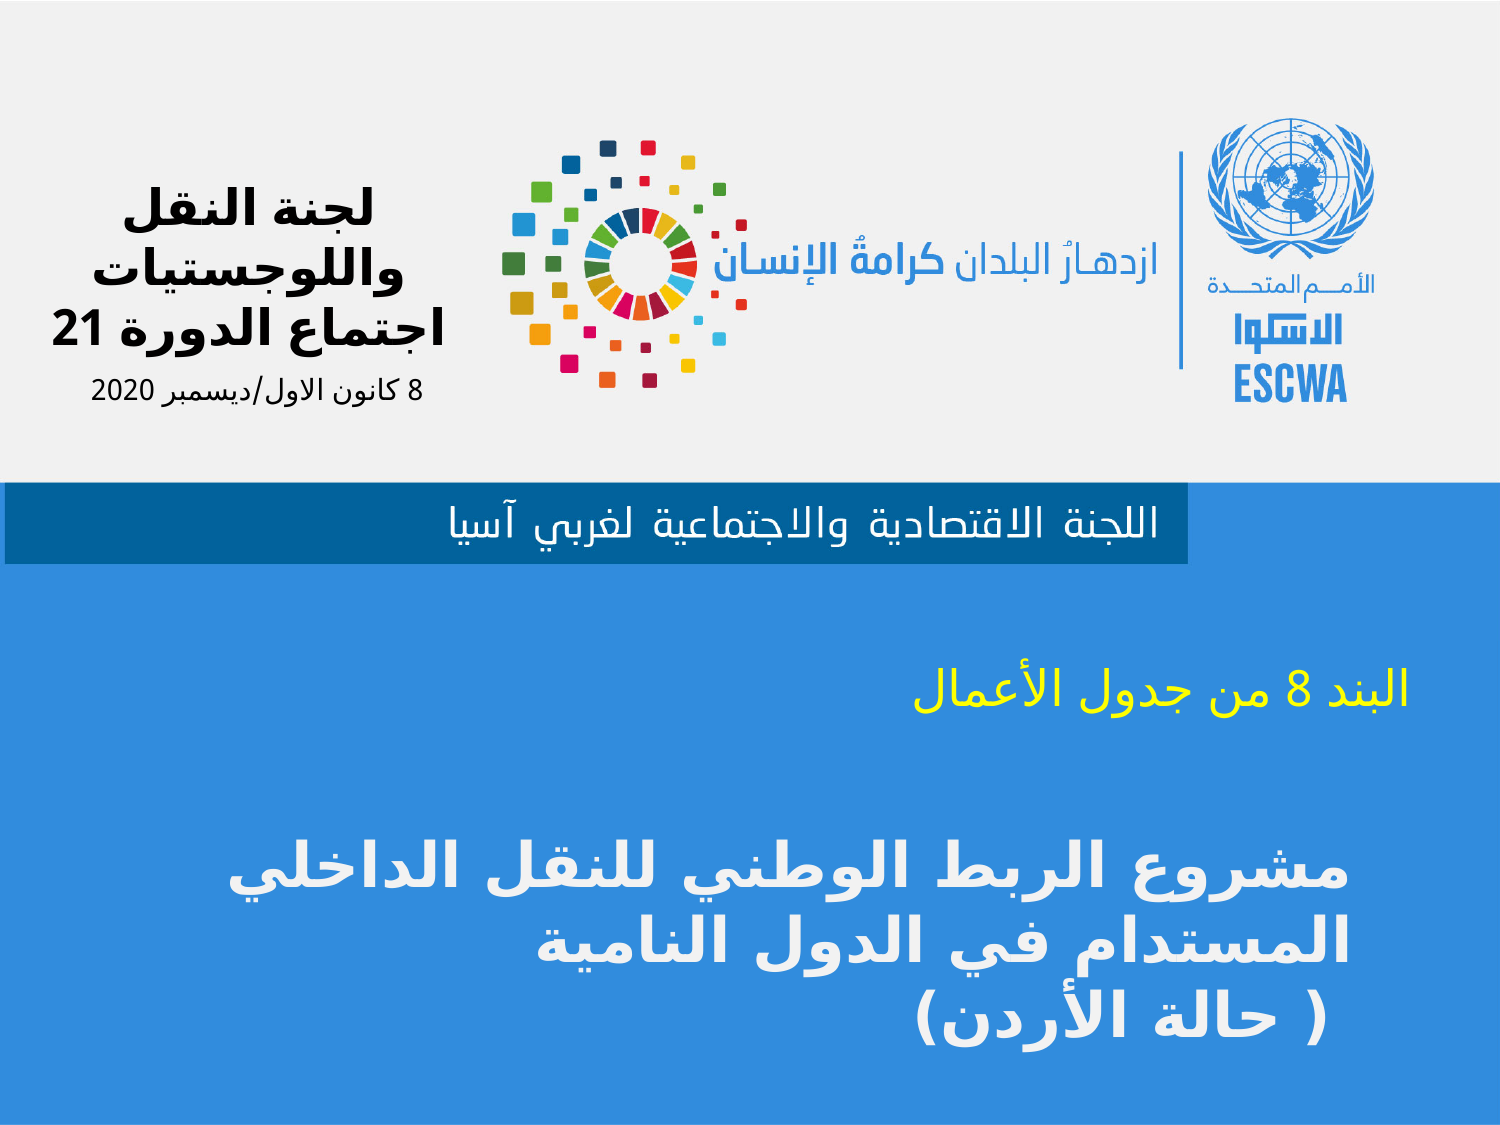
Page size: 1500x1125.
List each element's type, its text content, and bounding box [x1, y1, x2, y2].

text_box البند 8 من جدول الأعمال [883, 588, 1427, 724]
picture [0, 0, 1500, 1125]
text_box 8 كانون الاول/ديسمبر 2020 [75, 361, 446, 414]
text_box لجنة النقل واللوجستيات اجتماع الدورة 21 [17, 167, 481, 408]
text_box مشروع الربط الوطني للنقل الداخلي المستدام في الدول النامية ( حالة الأردن) [149, 667, 1369, 1058]
